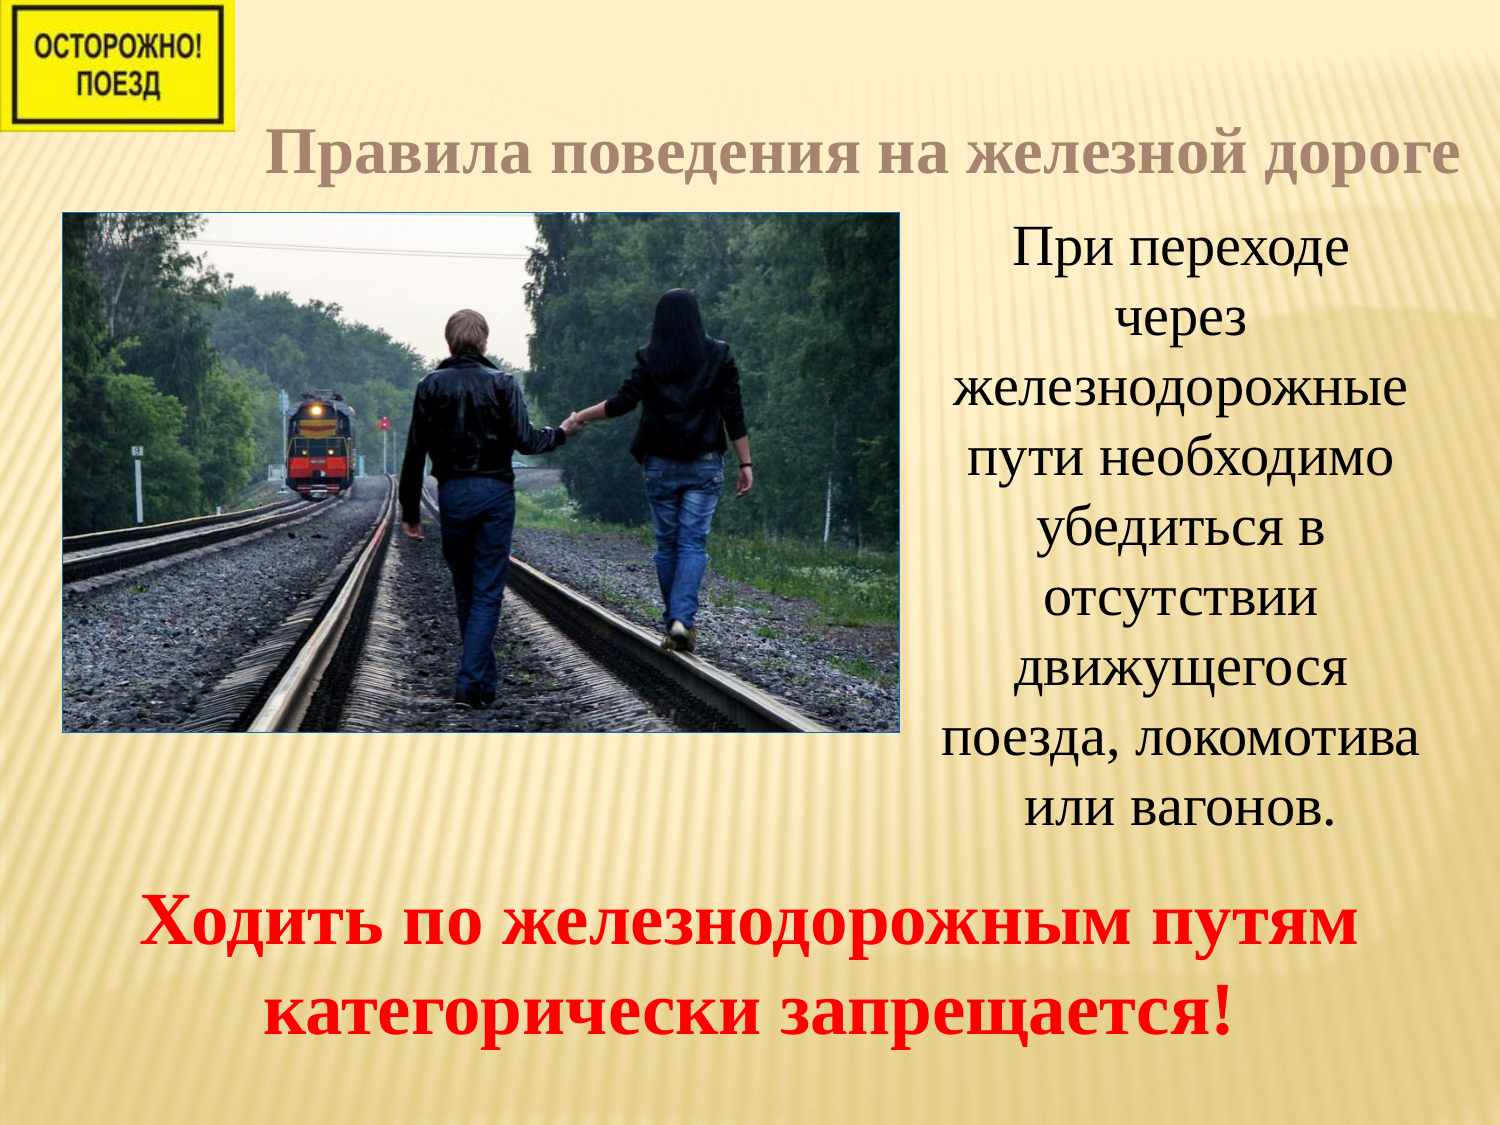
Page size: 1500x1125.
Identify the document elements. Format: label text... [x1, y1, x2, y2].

text_box Ходить по железнодорожным путям категорически запрещается! [87, 862, 1413, 1058]
text_box Правила поведения на железной дороге [250, 99, 1495, 195]
picture [62, 212, 901, 733]
picture [0, 0, 235, 132]
text_box При переходе через железнодорожные пути необходимо убедиться в отсутствии движущегося поезда, локомотива или вагонов. [924, 200, 1438, 845]
